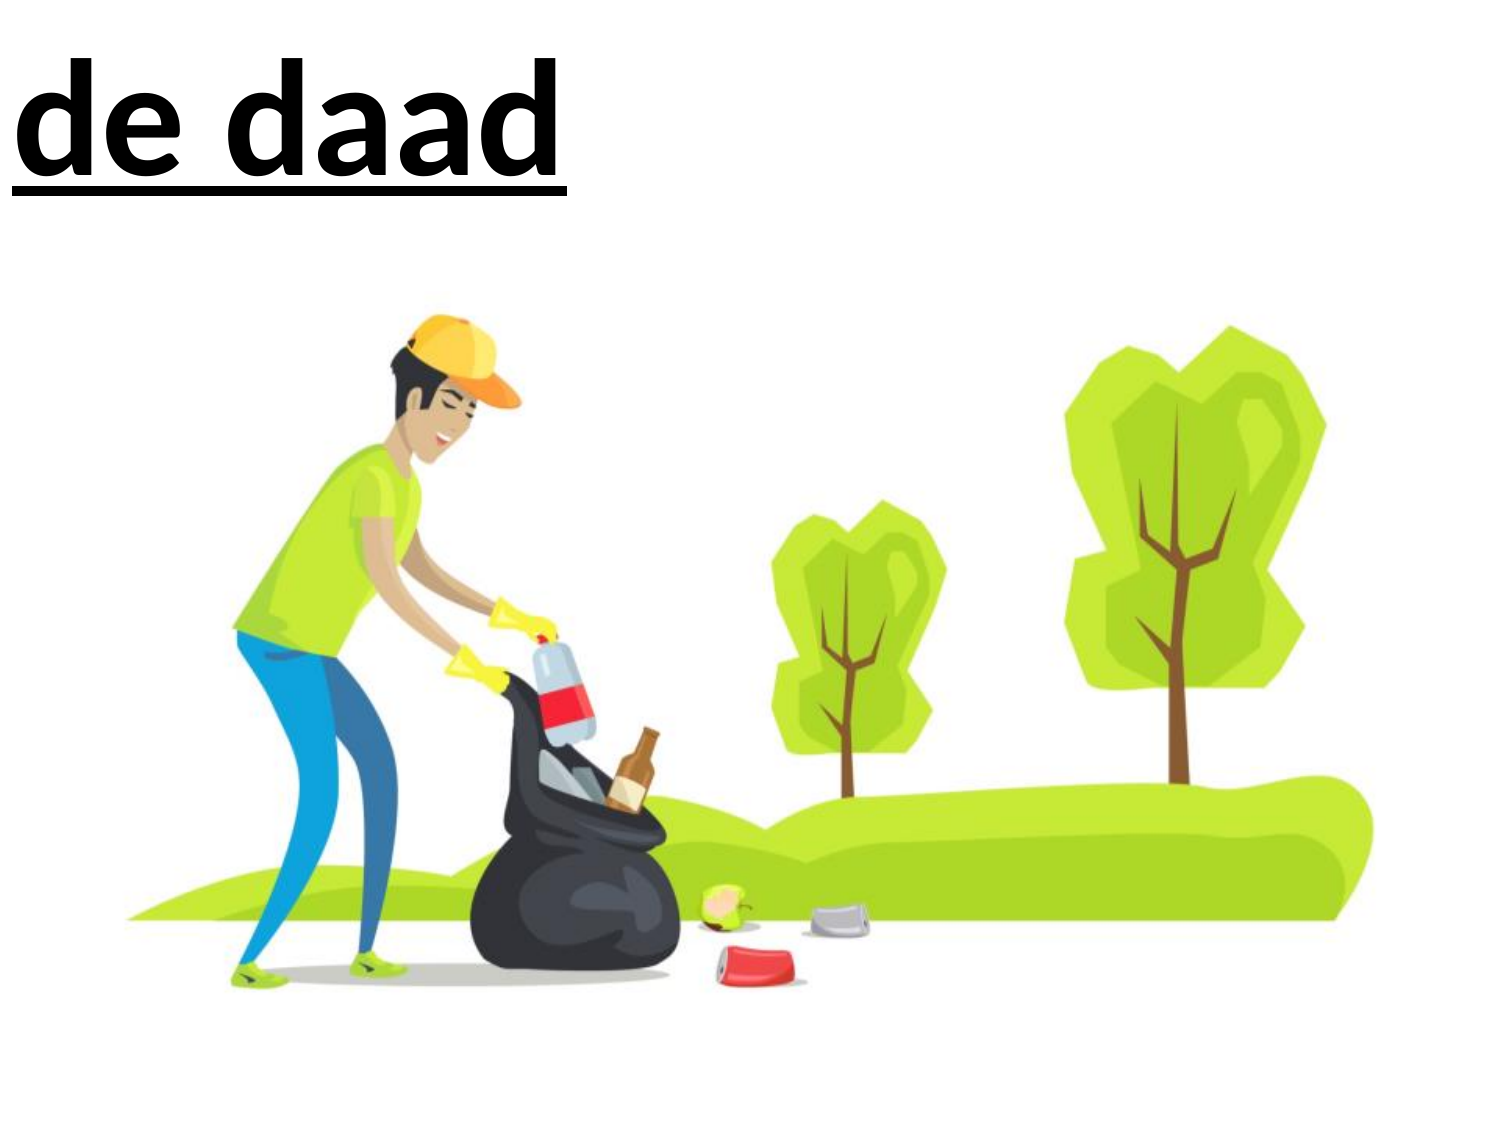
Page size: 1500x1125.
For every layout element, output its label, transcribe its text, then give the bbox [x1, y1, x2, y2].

text_box de daad [0, 1, 1498, 216]
picture [0, 290, 1500, 1024]
